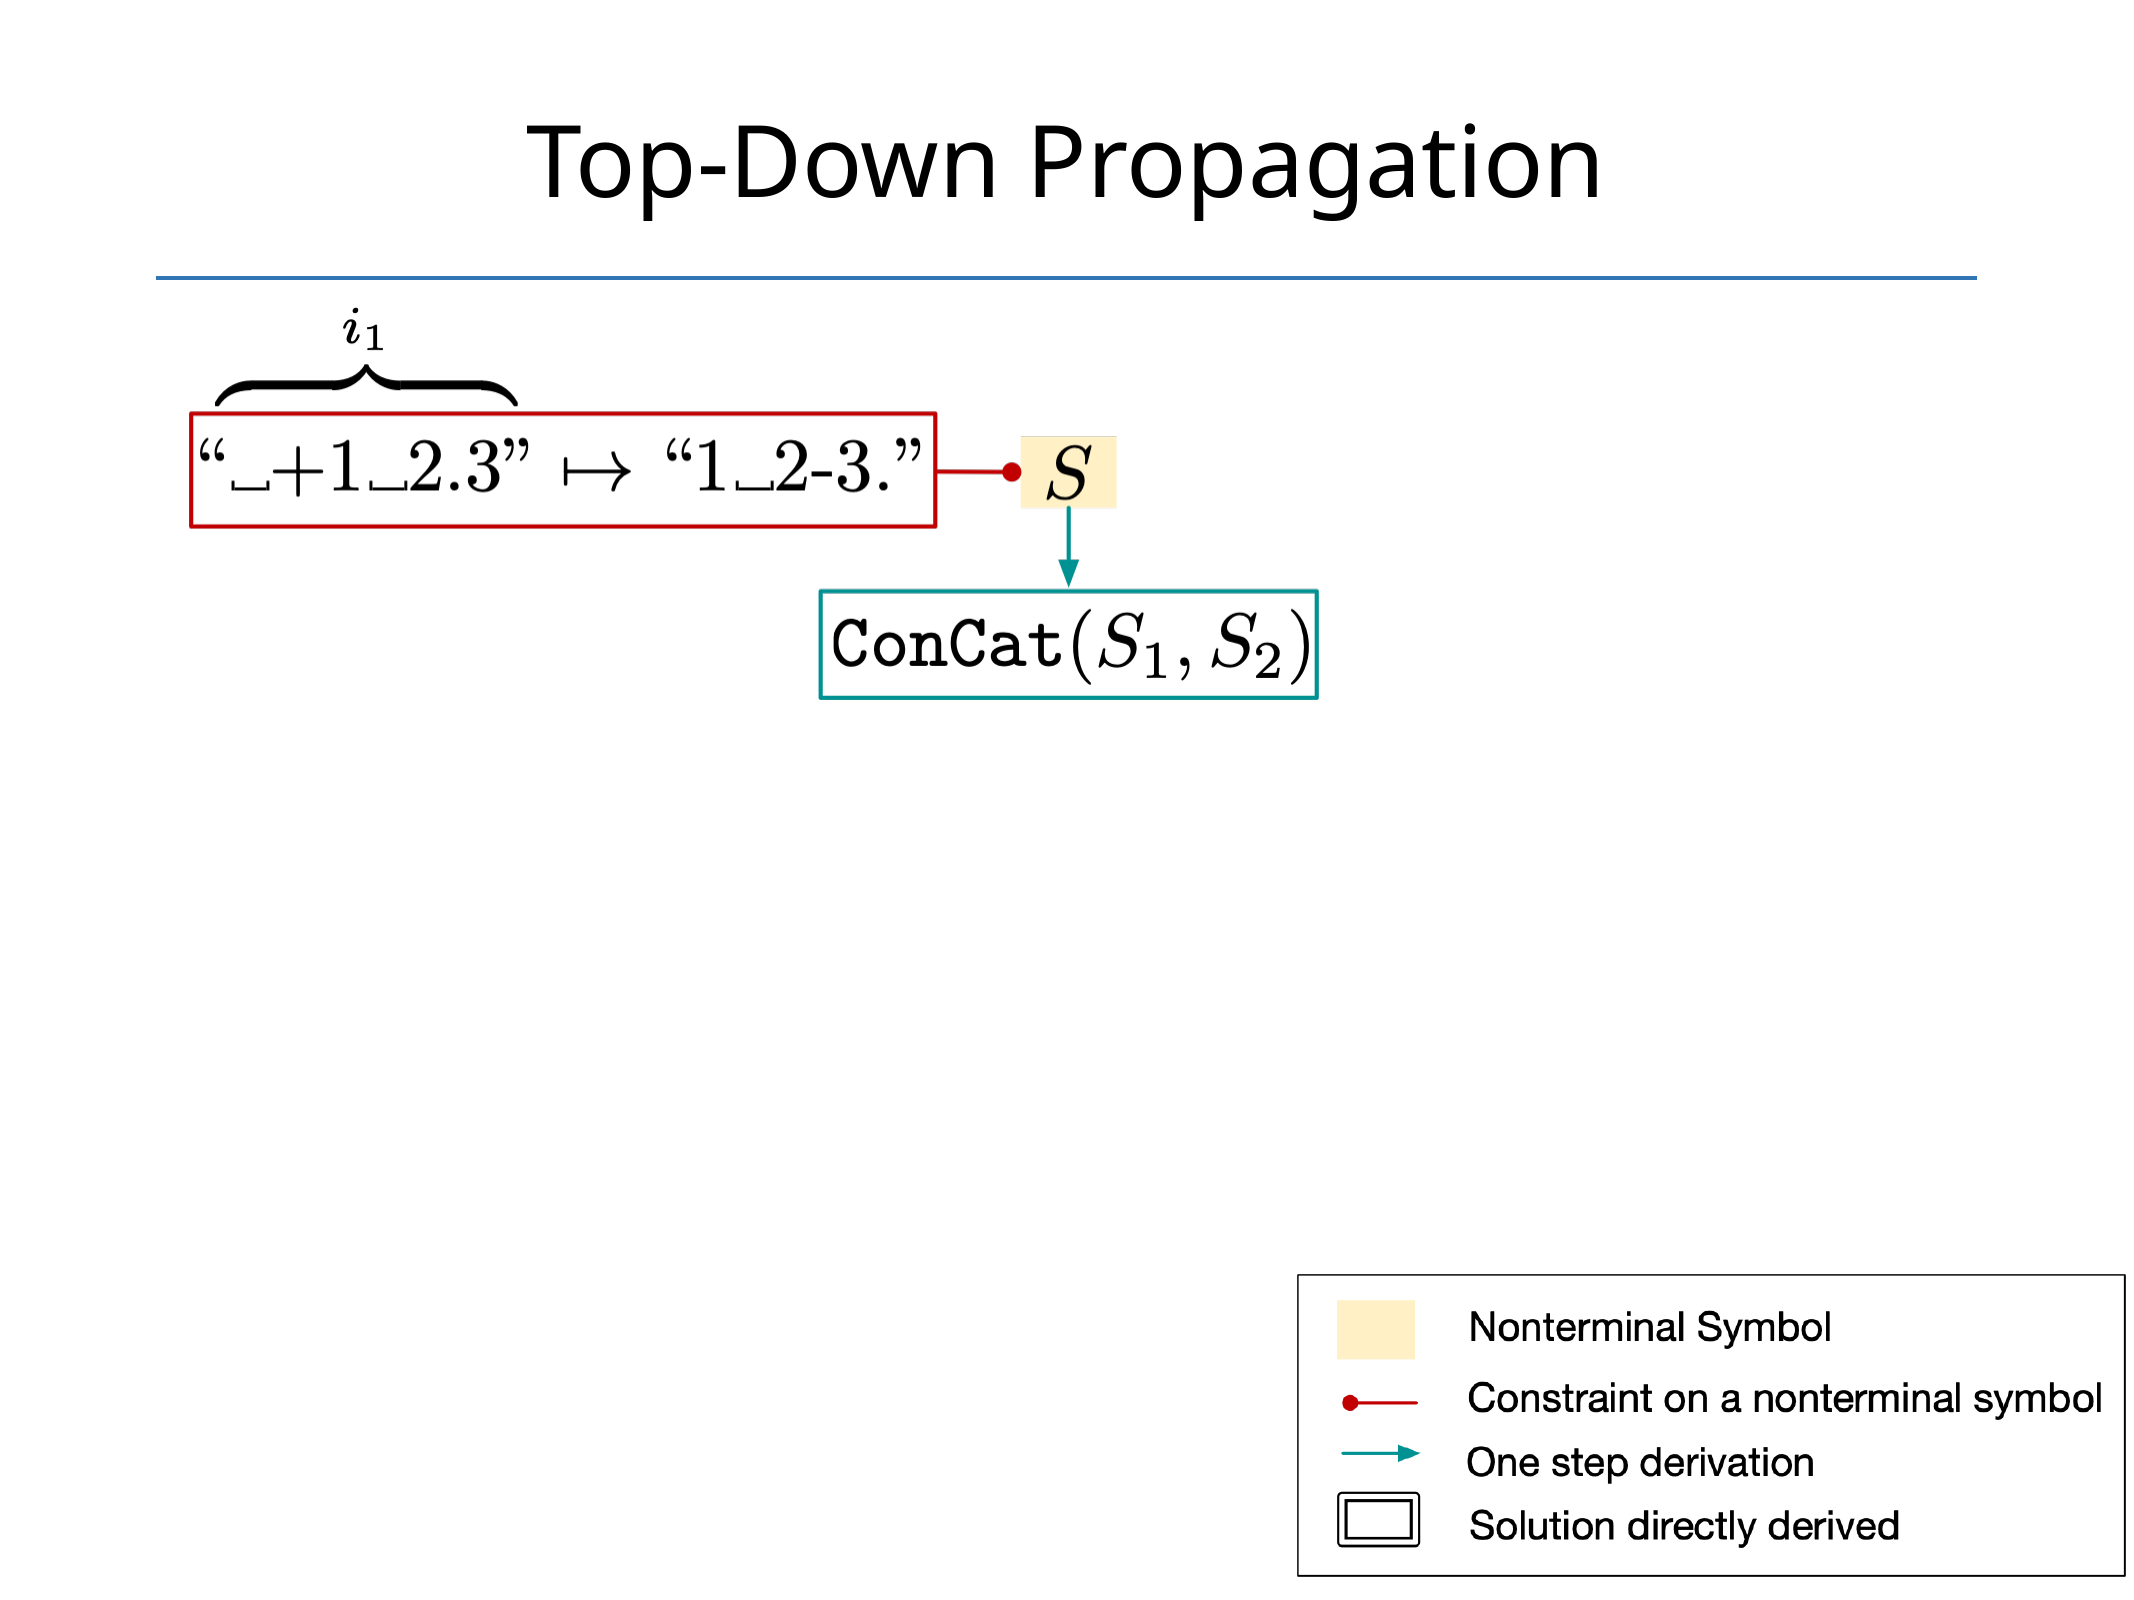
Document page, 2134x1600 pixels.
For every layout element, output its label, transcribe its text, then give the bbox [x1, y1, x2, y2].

picture [1293, 1270, 2129, 1580]
title Top-Down Propagation [155, 0, 1978, 336]
picture [186, 305, 1323, 703]
